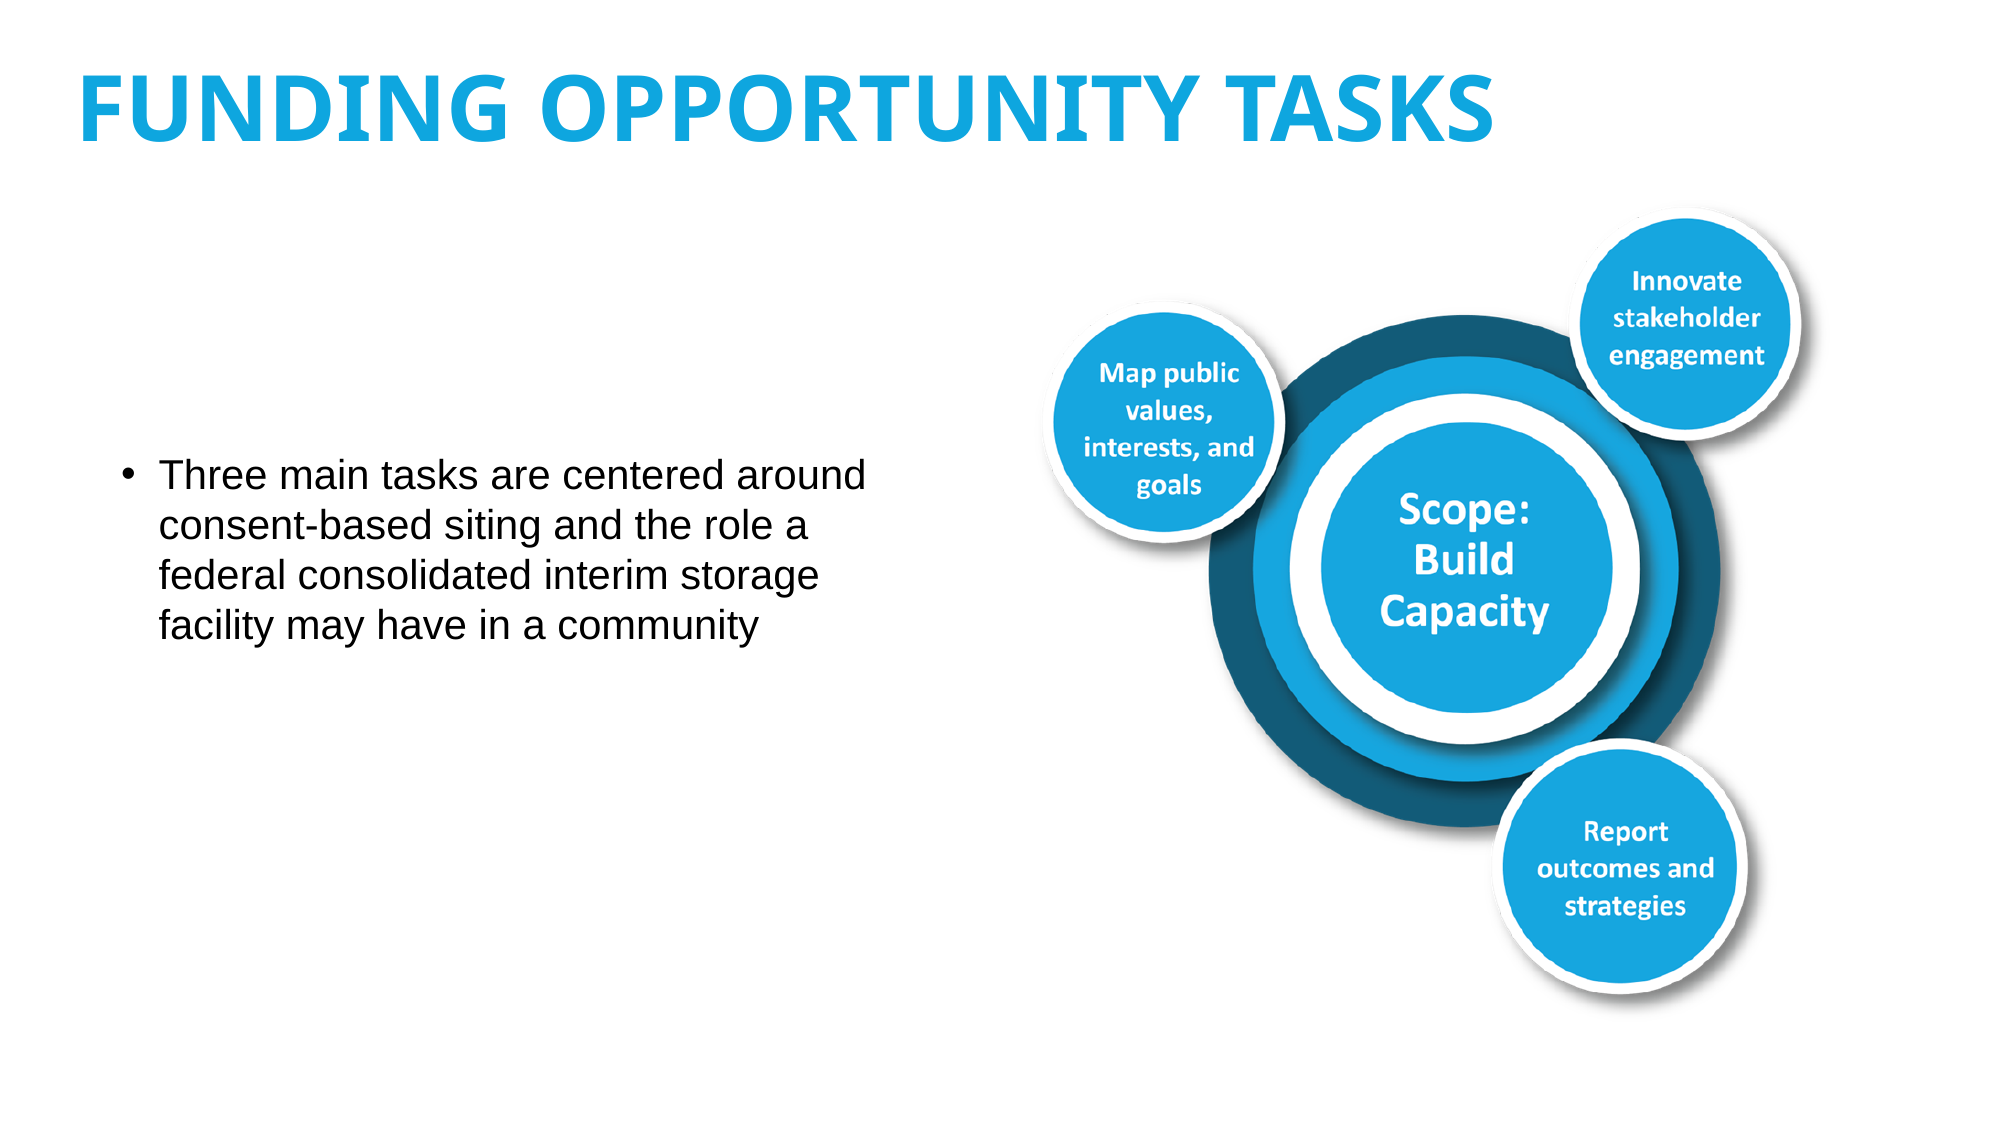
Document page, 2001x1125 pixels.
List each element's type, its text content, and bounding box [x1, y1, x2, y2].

title FUNDING OPPORTUNITY TASKS [60, 42, 1848, 158]
text_box Three main tasks are centered around consent-based siting and the role a federal consolidated interim storage facility may have in a community [106, 440, 954, 743]
picture [1031, 196, 1832, 1025]
